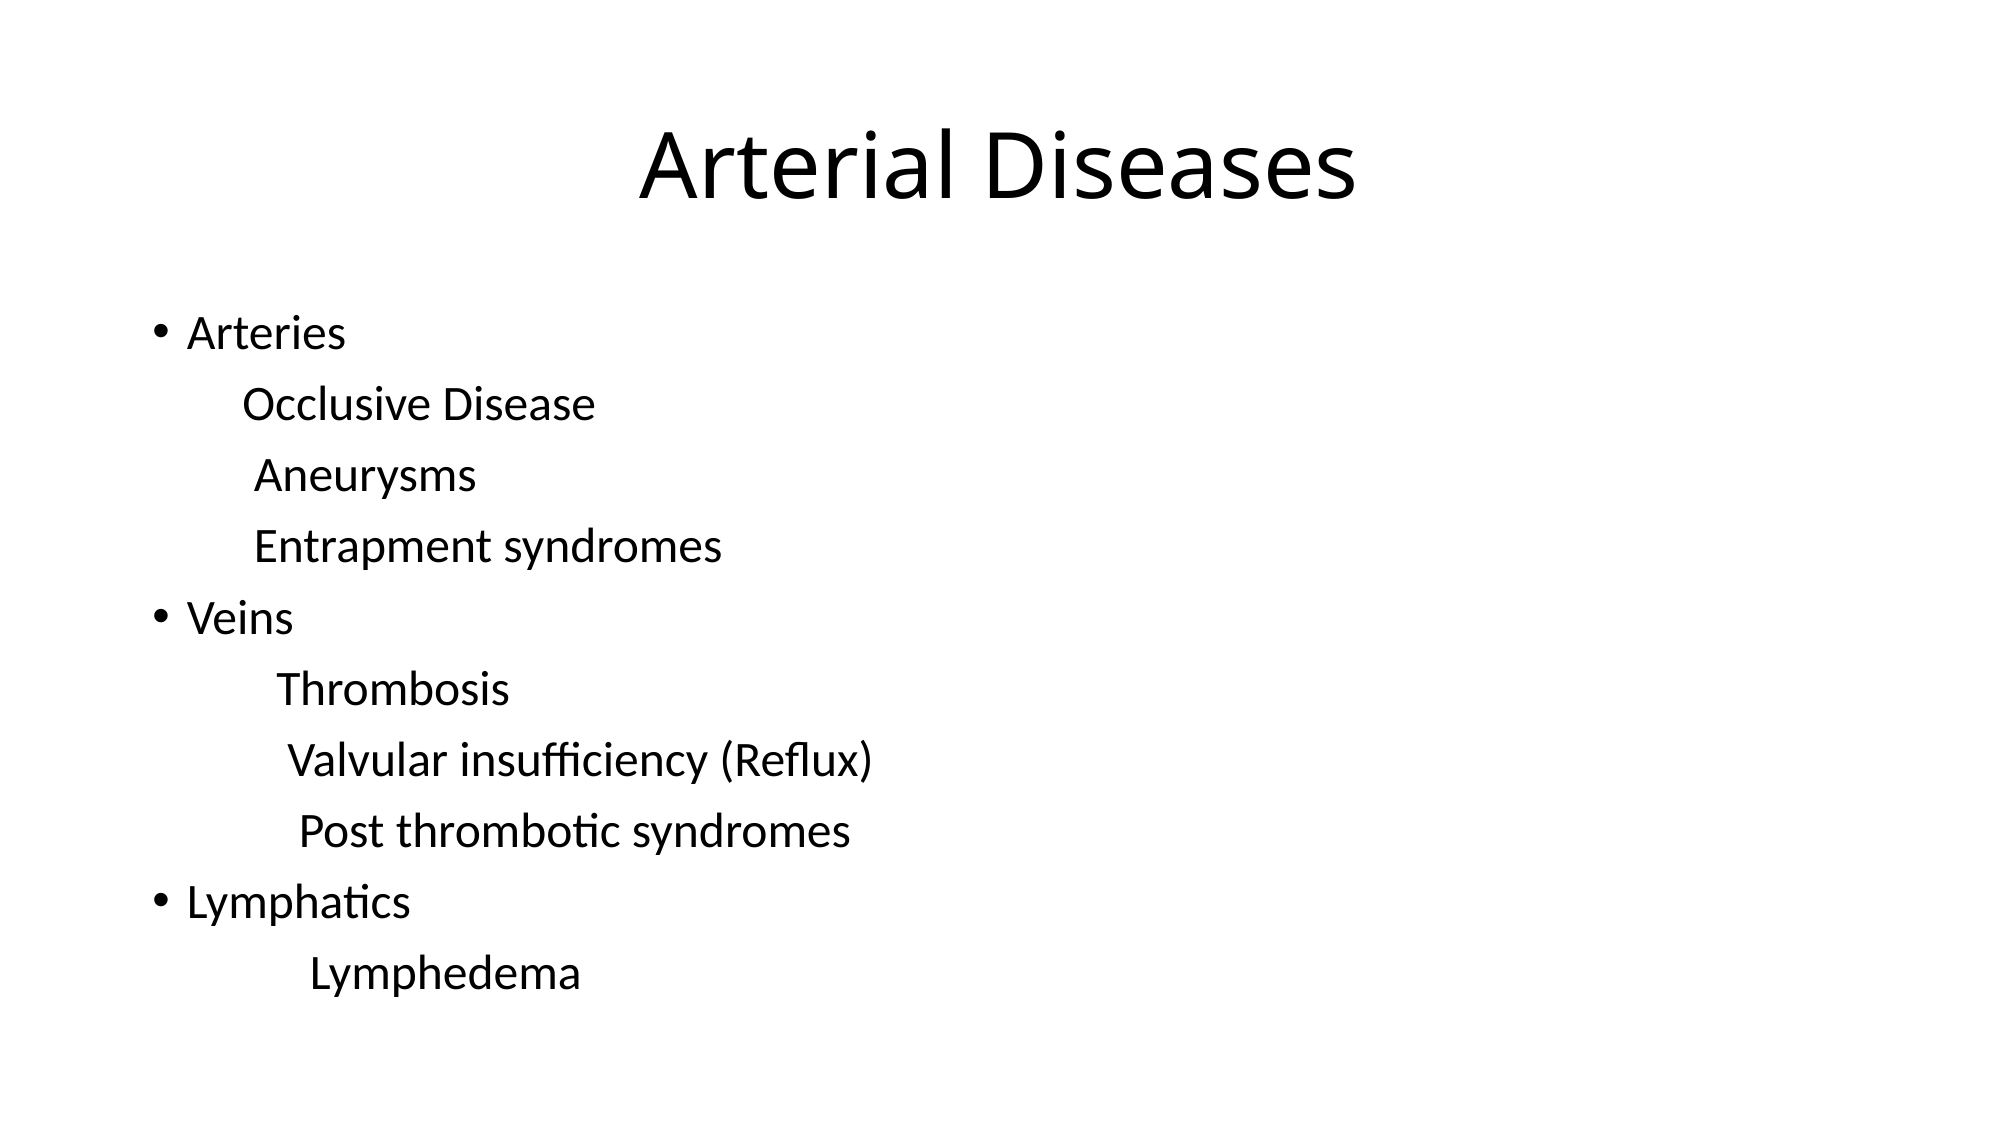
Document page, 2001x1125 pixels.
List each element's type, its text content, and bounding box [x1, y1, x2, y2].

list Arteries Occlusive Disease Aneurysms Entrapment syndromes Veins Thrombosis Valvular insufficiency (Reflux) Post thrombotic syndromes Lymphatics Lymphedema [137, 299, 1863, 1014]
title Arterial Diseases [137, 59, 1863, 278]
